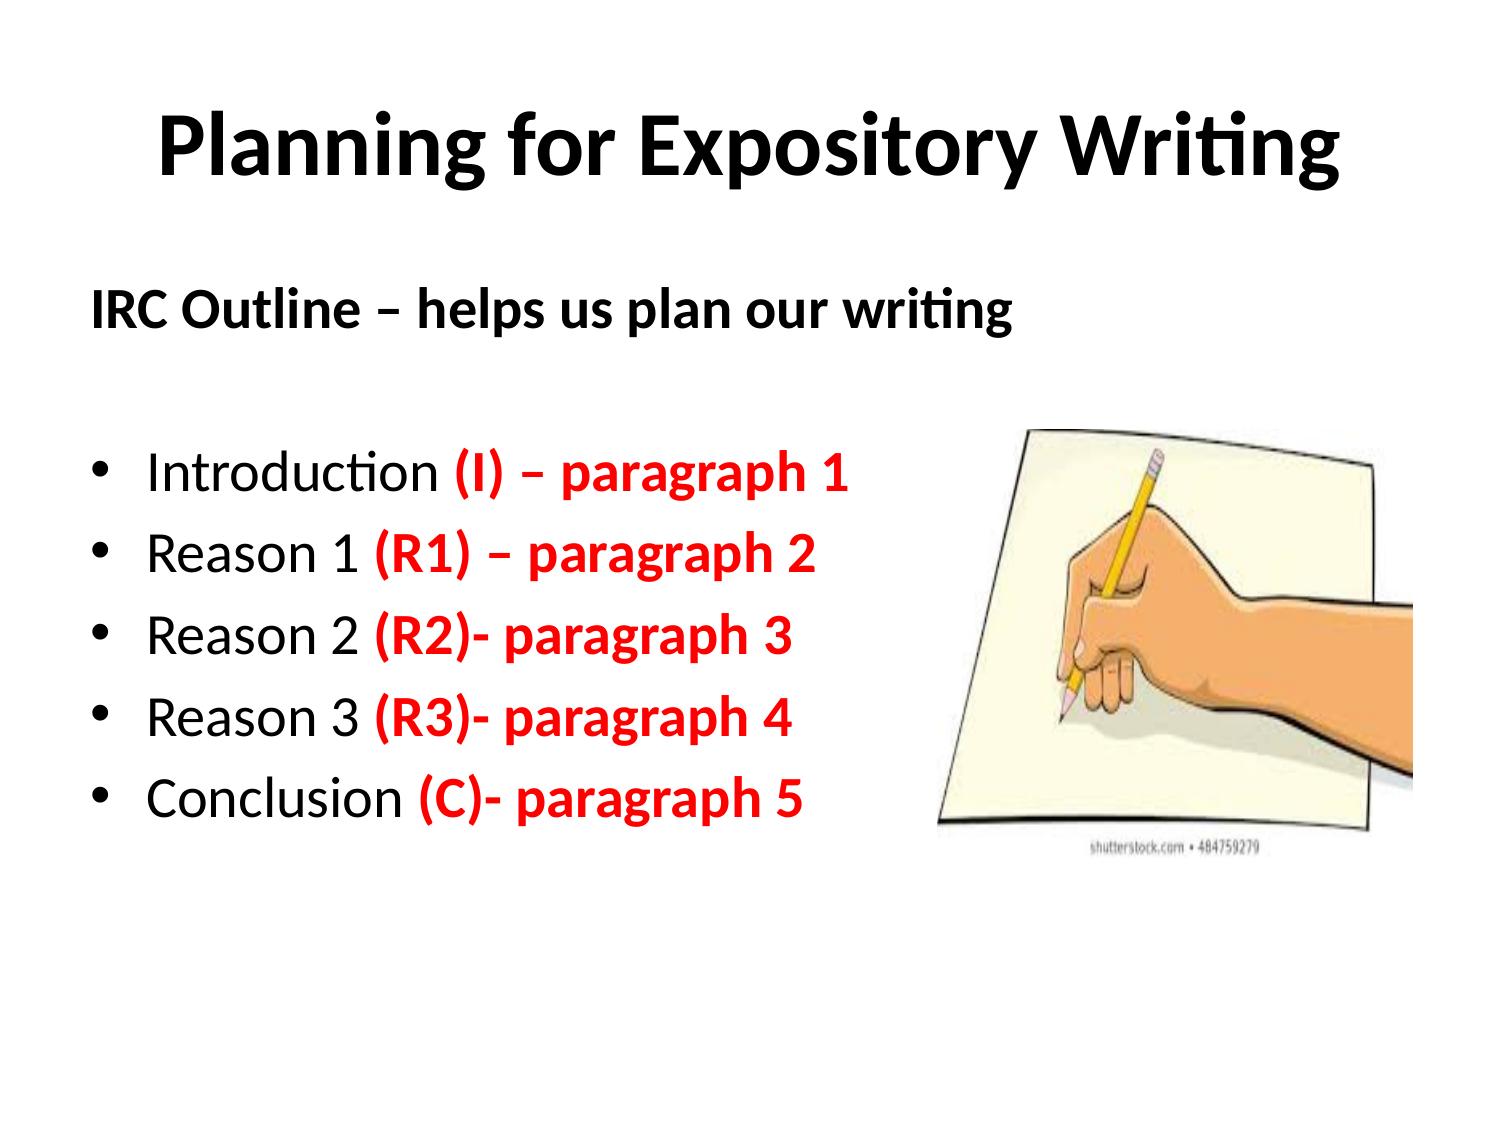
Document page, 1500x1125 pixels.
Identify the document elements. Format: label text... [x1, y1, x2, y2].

picture [937, 429, 1413, 863]
list IRC Outline – helps us plan our writing Introduction (I) – paragraph 1 Reason 1 (R1) – paragraph 2 Reason 2 (R2)- paragraph 3 Reason 3 (R3)- paragraph 4 Conclusion (C)- paragraph 5 [75, 262, 1425, 1005]
title Planning for Expository Writing [75, 45, 1425, 233]
